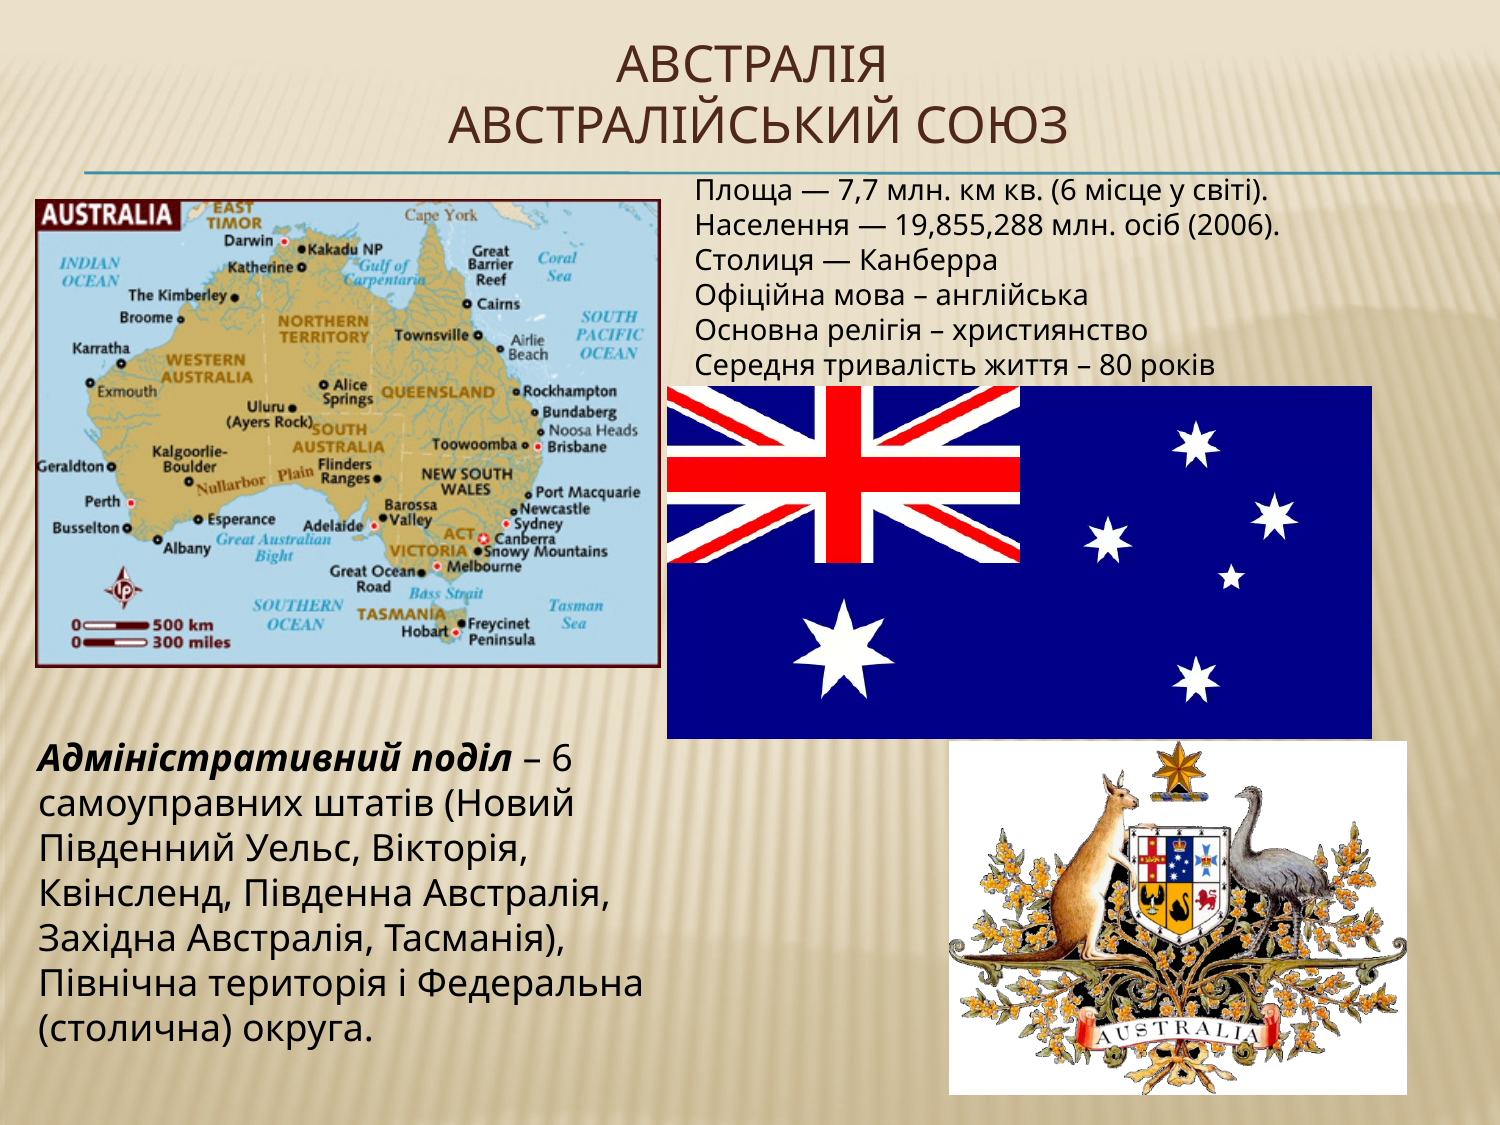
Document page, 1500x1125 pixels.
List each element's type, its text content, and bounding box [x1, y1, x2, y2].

text_box Адміністративний поділ – 6 самоуправних штатів (Новий Південний Уельс, Вікторія, Квінсленд, Південна Австралія, Західна Австралія, Тасманія), Північна територія і Федеральна (столична) округа. [23, 726, 680, 1057]
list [667, 386, 1372, 739]
picture [948, 741, 1407, 1096]
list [34, 198, 661, 669]
title Австралія Австралійський Союз [46, 23, 1472, 162]
text_box Площа — 7,7 млн. км кв. (6 місце у світі). Населення — 19,855,288 млн. осіб (2006). Столиця — Канберра Офіційна мова – англійська Основна релігія – християнство Середня тривалість життя – 80 років [679, 163, 1371, 386]
